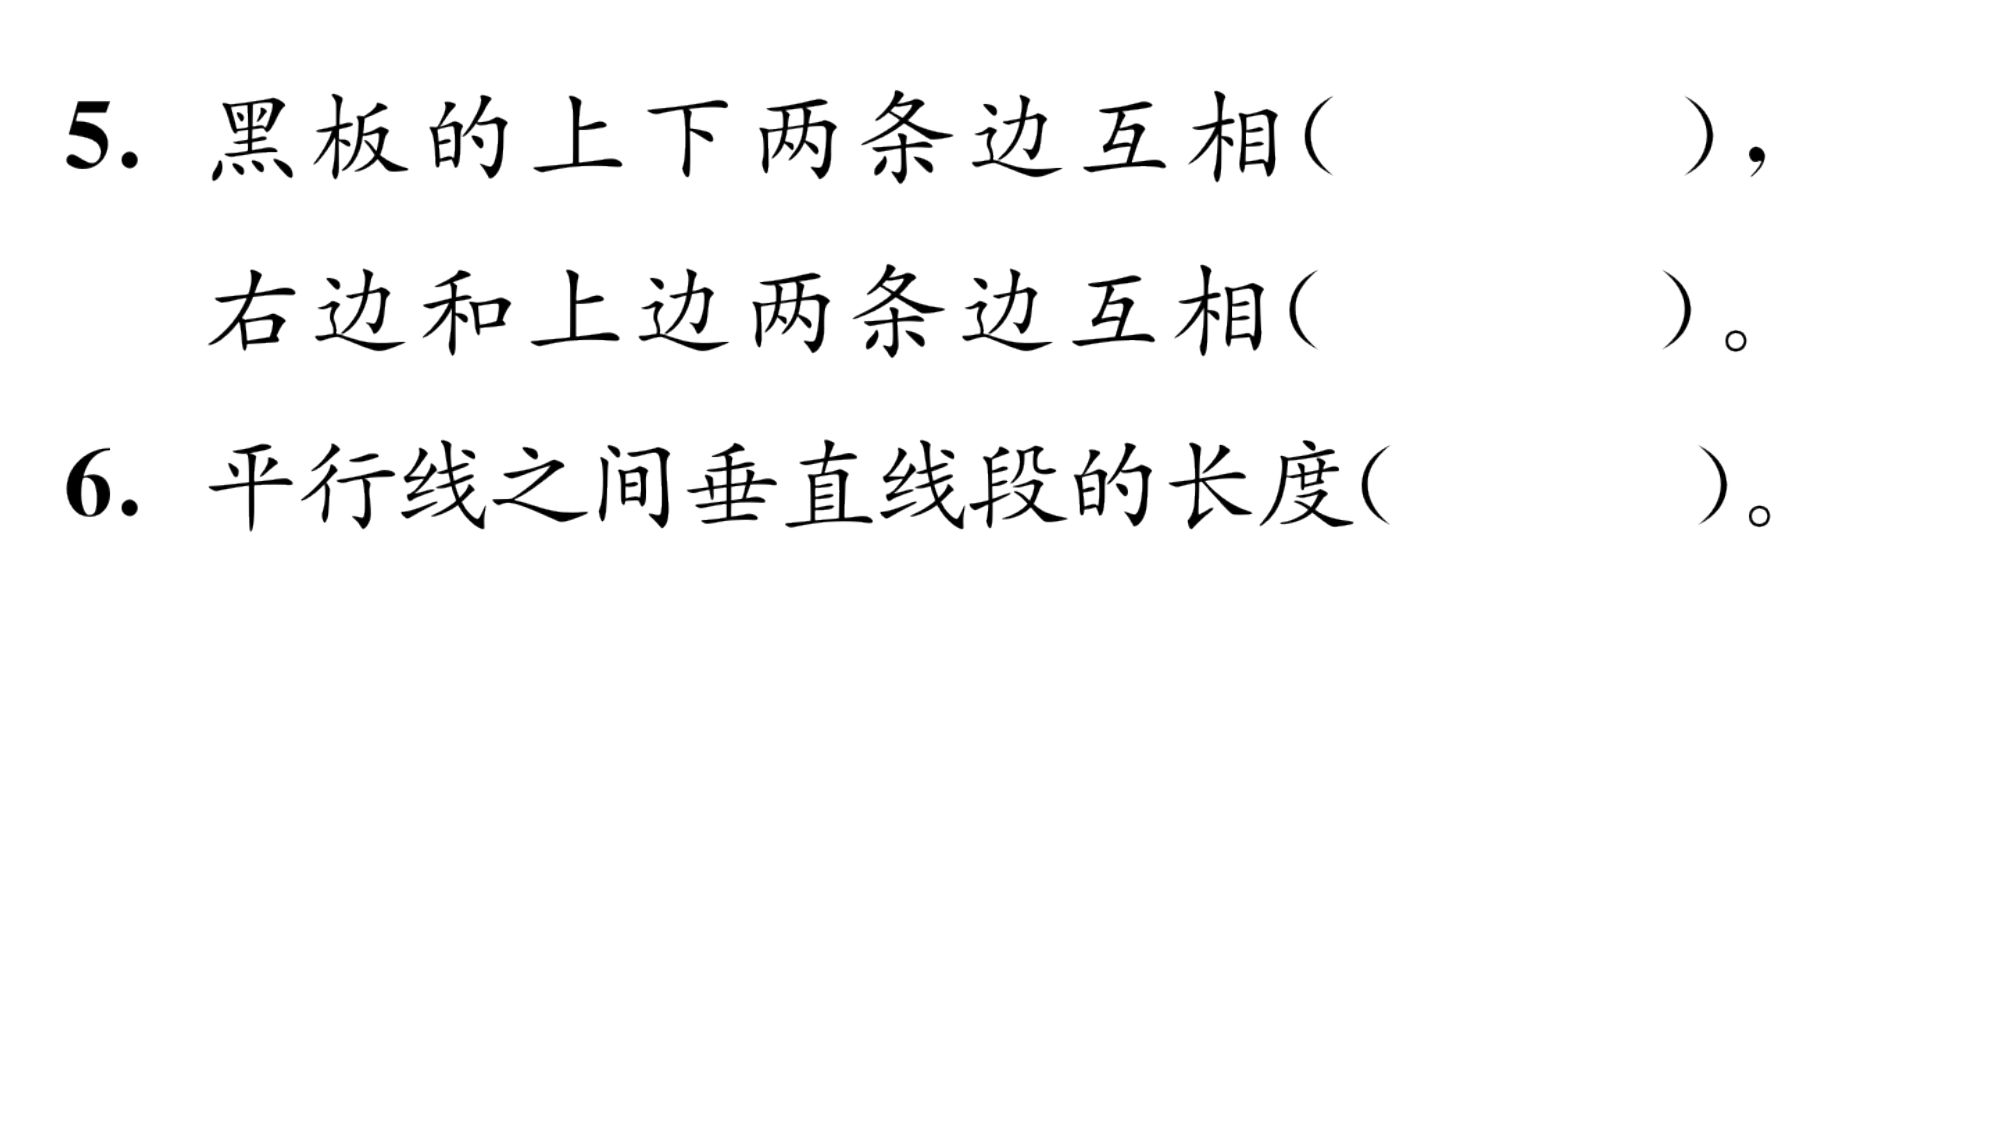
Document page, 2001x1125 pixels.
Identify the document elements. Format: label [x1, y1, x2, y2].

picture [58, 58, 1949, 577]
